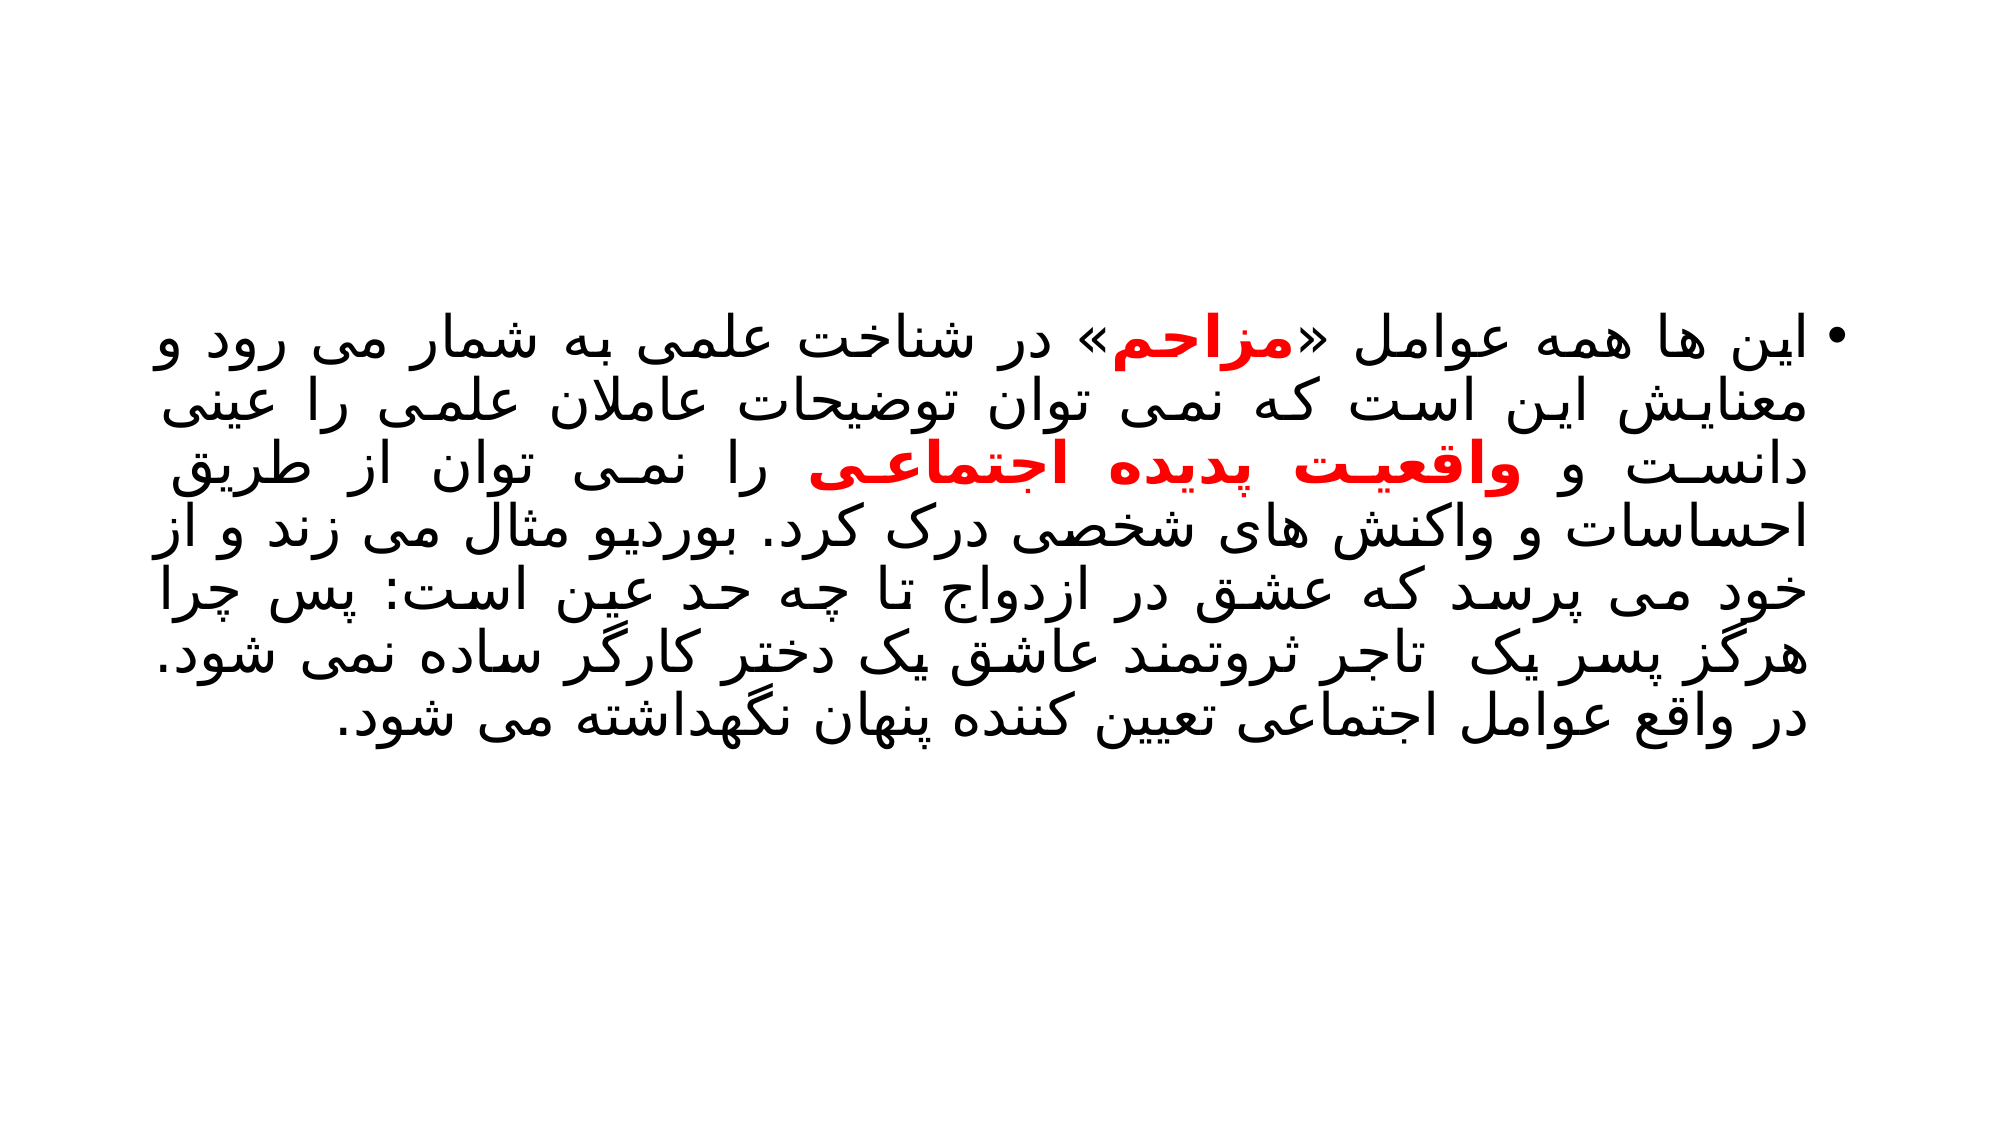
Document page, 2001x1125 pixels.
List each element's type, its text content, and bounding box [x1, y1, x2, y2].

list این ها همه عوامل «مزاحم» در شناخت علمی به شمار می رود و معنایش این است که نمی توان توضیحات عاملان علمی را عینی دانست و واقعیت پدیده اجتماعی را نمی توان از طریق احساسات و واکنش های شخصی درک کرد. بوردیو مثال می زند و از خود می پرسد که عشق در ازدواج تا چه حد عین است: پس چرا هرگز پسر یک تاجر ثروتمند عاشق یک دختر کارگر ساده نمی شود. در واقع عوامل اجتماعی تعیین کننده پنهان نگهداشته می شود. [137, 299, 1863, 1014]
